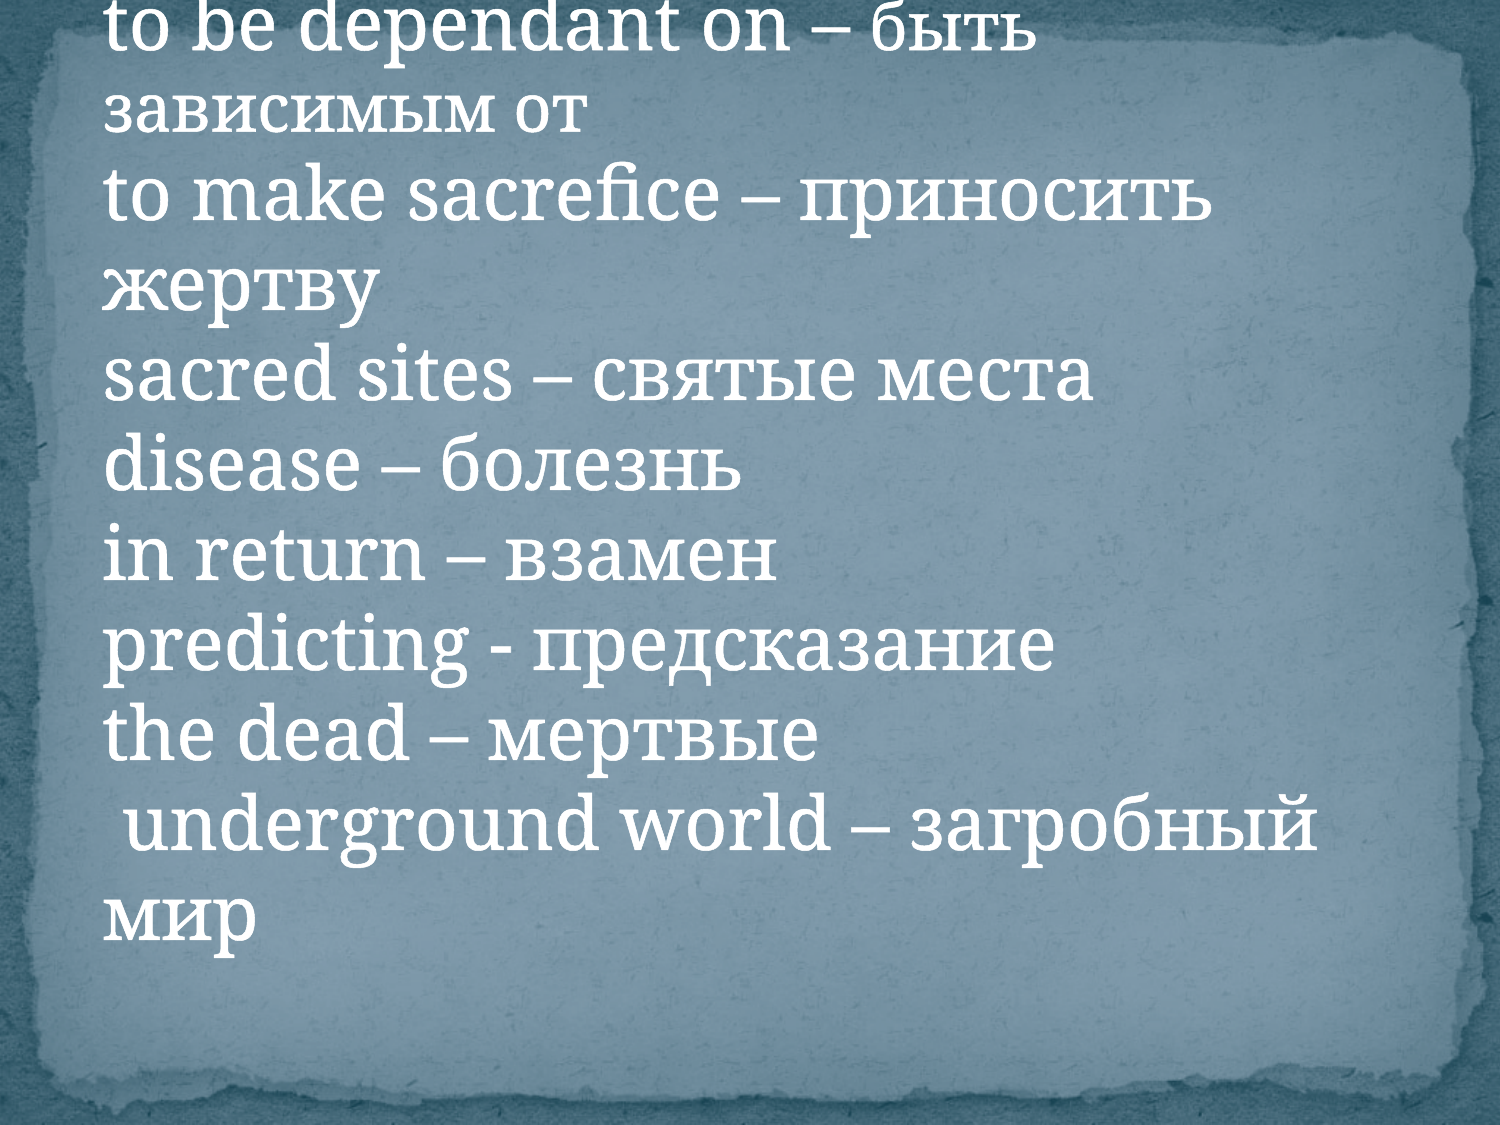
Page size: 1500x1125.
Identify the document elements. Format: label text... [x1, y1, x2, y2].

title wellbeing – благополучие to be dependant on – быть зависимым от to make sacrefice – приносить жертву sacred sites – святые места disease – болезнь in return – взамен predicting - предсказание the dead – мертвые underground world – загробный мир [87, 512, 1463, 963]
